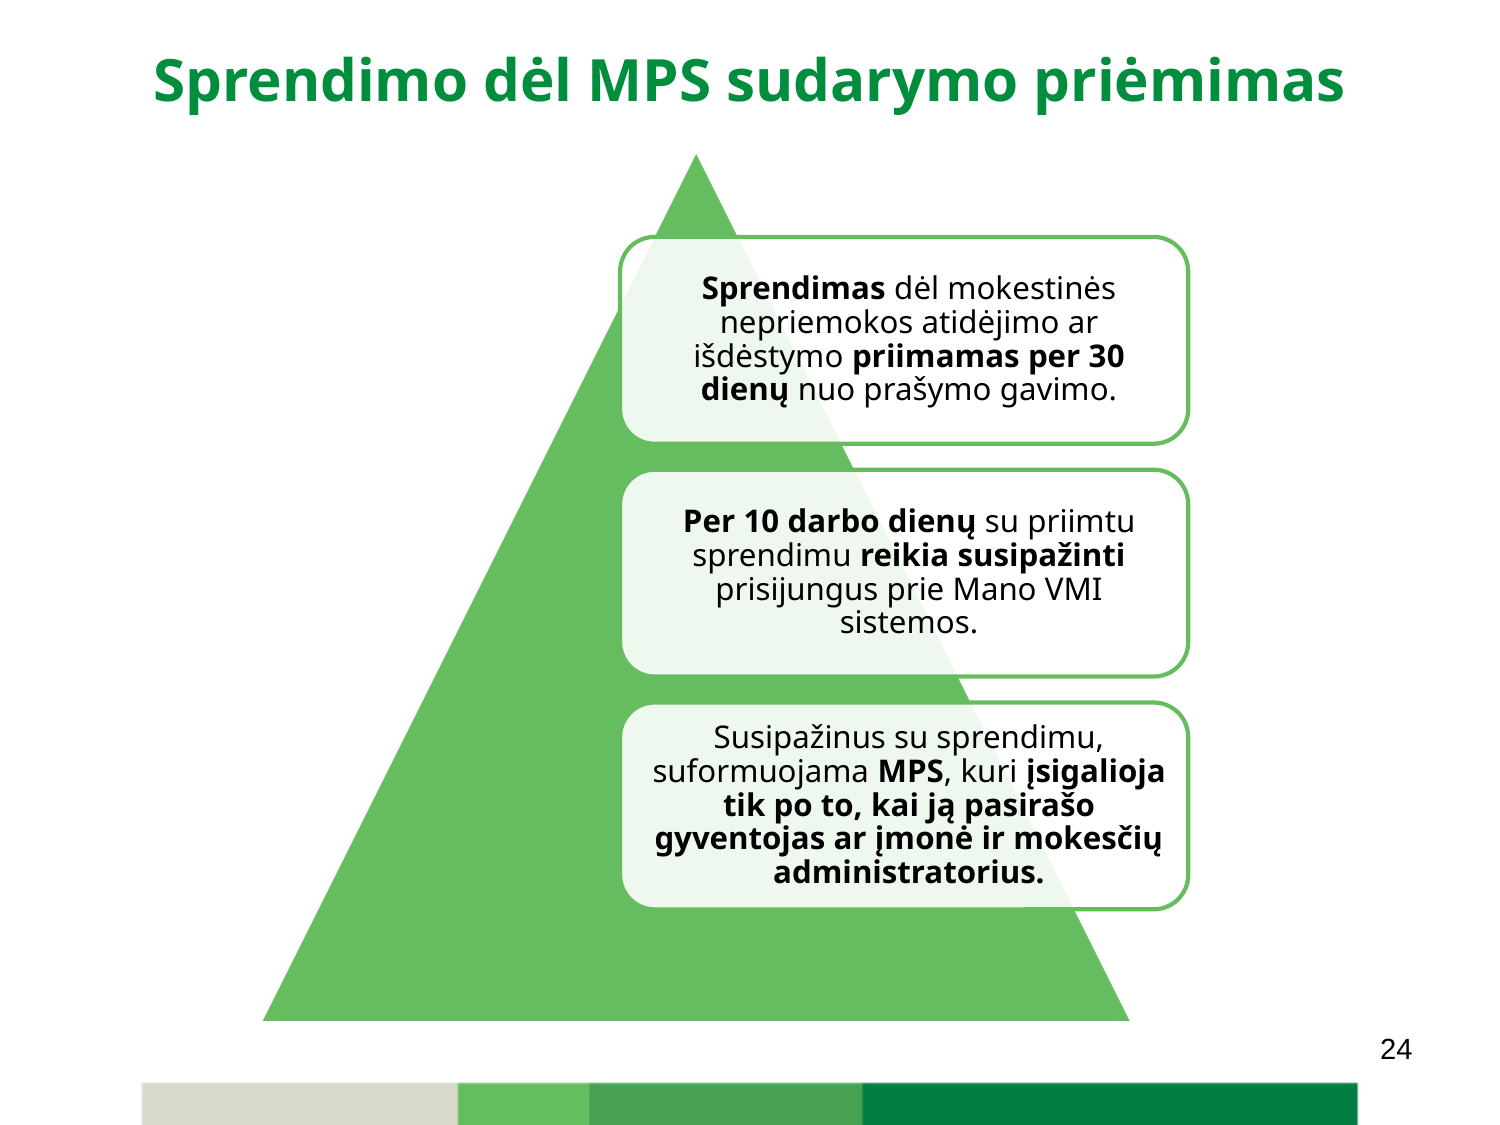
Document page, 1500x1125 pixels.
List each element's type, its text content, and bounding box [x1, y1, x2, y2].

picture [0, 0, 1500, 1125]
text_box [194, 148, 1329, 1024]
title Sprendimo dėl MPS sudarymo priėmimas [75, 0, 1425, 185]
text_box 24 [1365, 1023, 1447, 1102]
